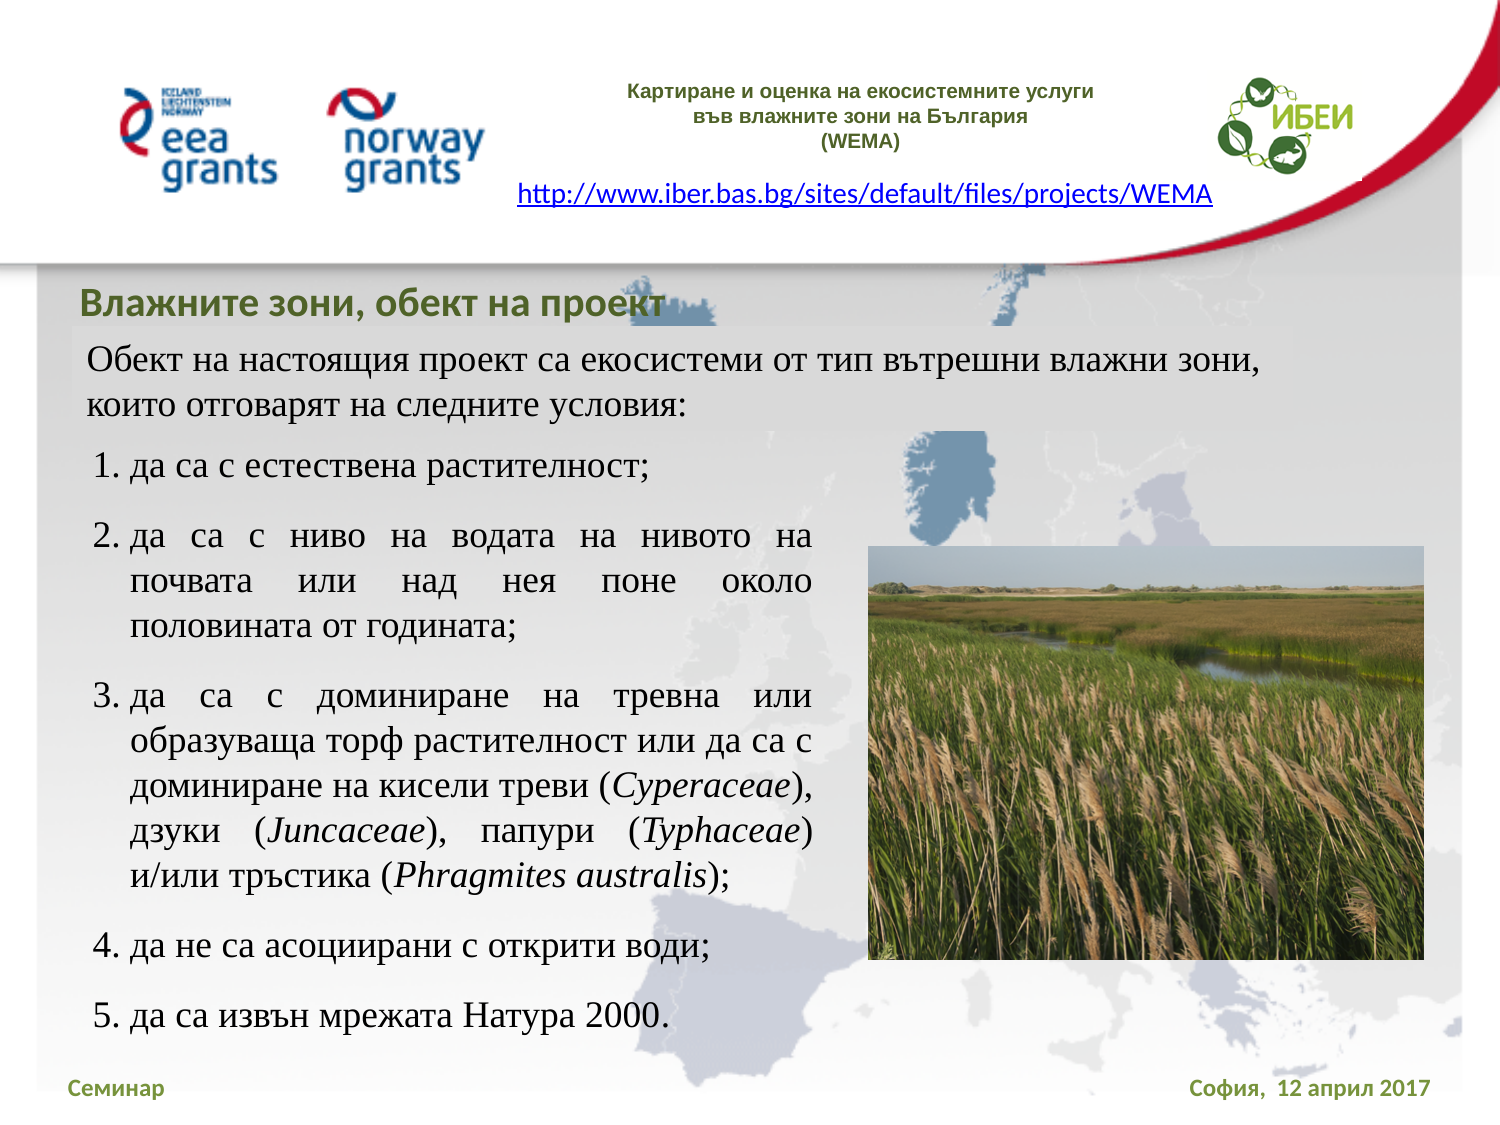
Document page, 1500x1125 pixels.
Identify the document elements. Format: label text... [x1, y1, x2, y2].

text_box да са с естествена растителност; да са с ниво на водата на нивото на почвата или над нея поне около половината от годината; да са с доминиране на тревна или образуваща торф растителност или да са с доминиране на кисели треви (Cyperaceae), дзуки (Juncaceae), папури (Typhaceae) и/или тръстика (Phragmites australis); да не са асоциирани с открити води; да са извън мрежата Натура 2000. [78, 432, 828, 1043]
text_box Картиране и оценка на екосистемните услуги във влажните зони на България (WEMA) [513, 69, 1206, 160]
picture [0, 0, 1500, 1125]
text_box Влажните зони, обект на проект WEMA [64, 267, 809, 382]
text_box Обект на настоящия проект са екосистеми от тип вътрешни влажни зони, които отговарят на следните условия: [71, 326, 1294, 431]
text_box http://www.iber.bas.bg/sites/default/files/projects/WEMA [502, 166, 1235, 217]
text_box Семинар София, 12 април 2017 [53, 1064, 1447, 1109]
